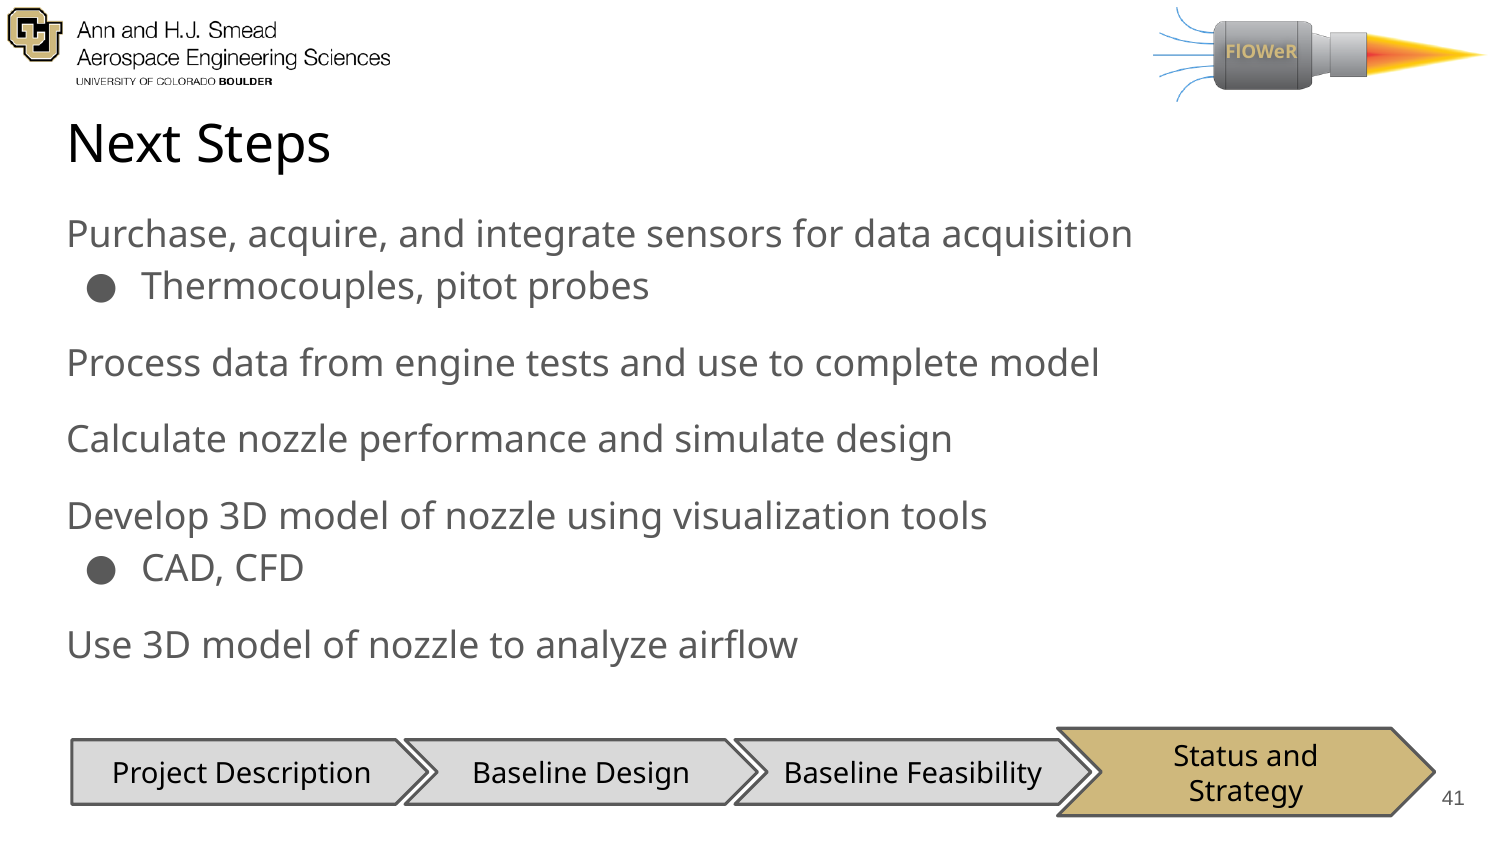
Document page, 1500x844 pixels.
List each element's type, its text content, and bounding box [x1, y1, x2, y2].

text_box Project Description [71, 750, 428, 805]
picture [7, 7, 390, 85]
title Next Steps [51, 94, 1449, 188]
text_box Status and Strategy [1057, 750, 1435, 816]
slide_number ‹#› [1389, 764, 1480, 830]
list Purchase, acquire, and integrate sensors for data acquisition Thermocouples, pitot probes Process data from engine tests and use to complete model Calculate nozzle performance and simulate design Develop 3D model of nozzle using visualization tools CAD, CFD Use 3D model of nozzle to analyze airflow [51, 188, 1449, 750]
picture [1153, 7, 1488, 102]
text_box Baseline Feasibility [734, 750, 1091, 805]
text_box Baseline Design [405, 750, 758, 805]
